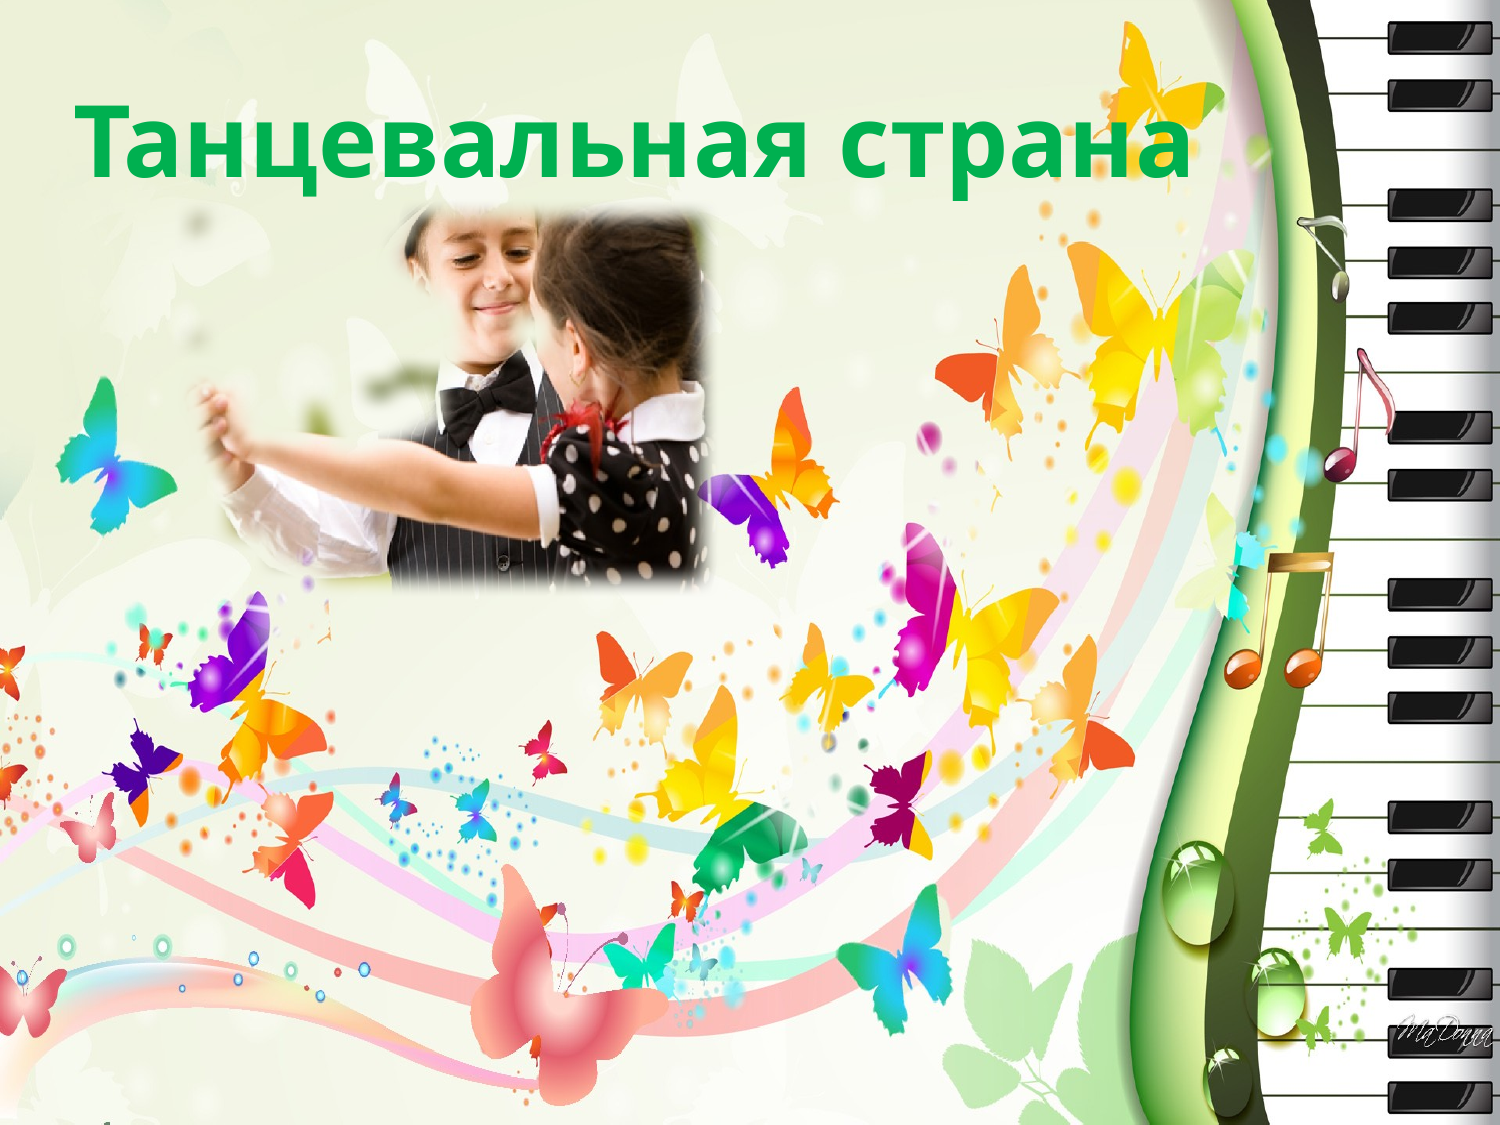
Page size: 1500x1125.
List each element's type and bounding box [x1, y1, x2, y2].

list [0, 0, 1500, 1125]
picture [175, 198, 720, 598]
